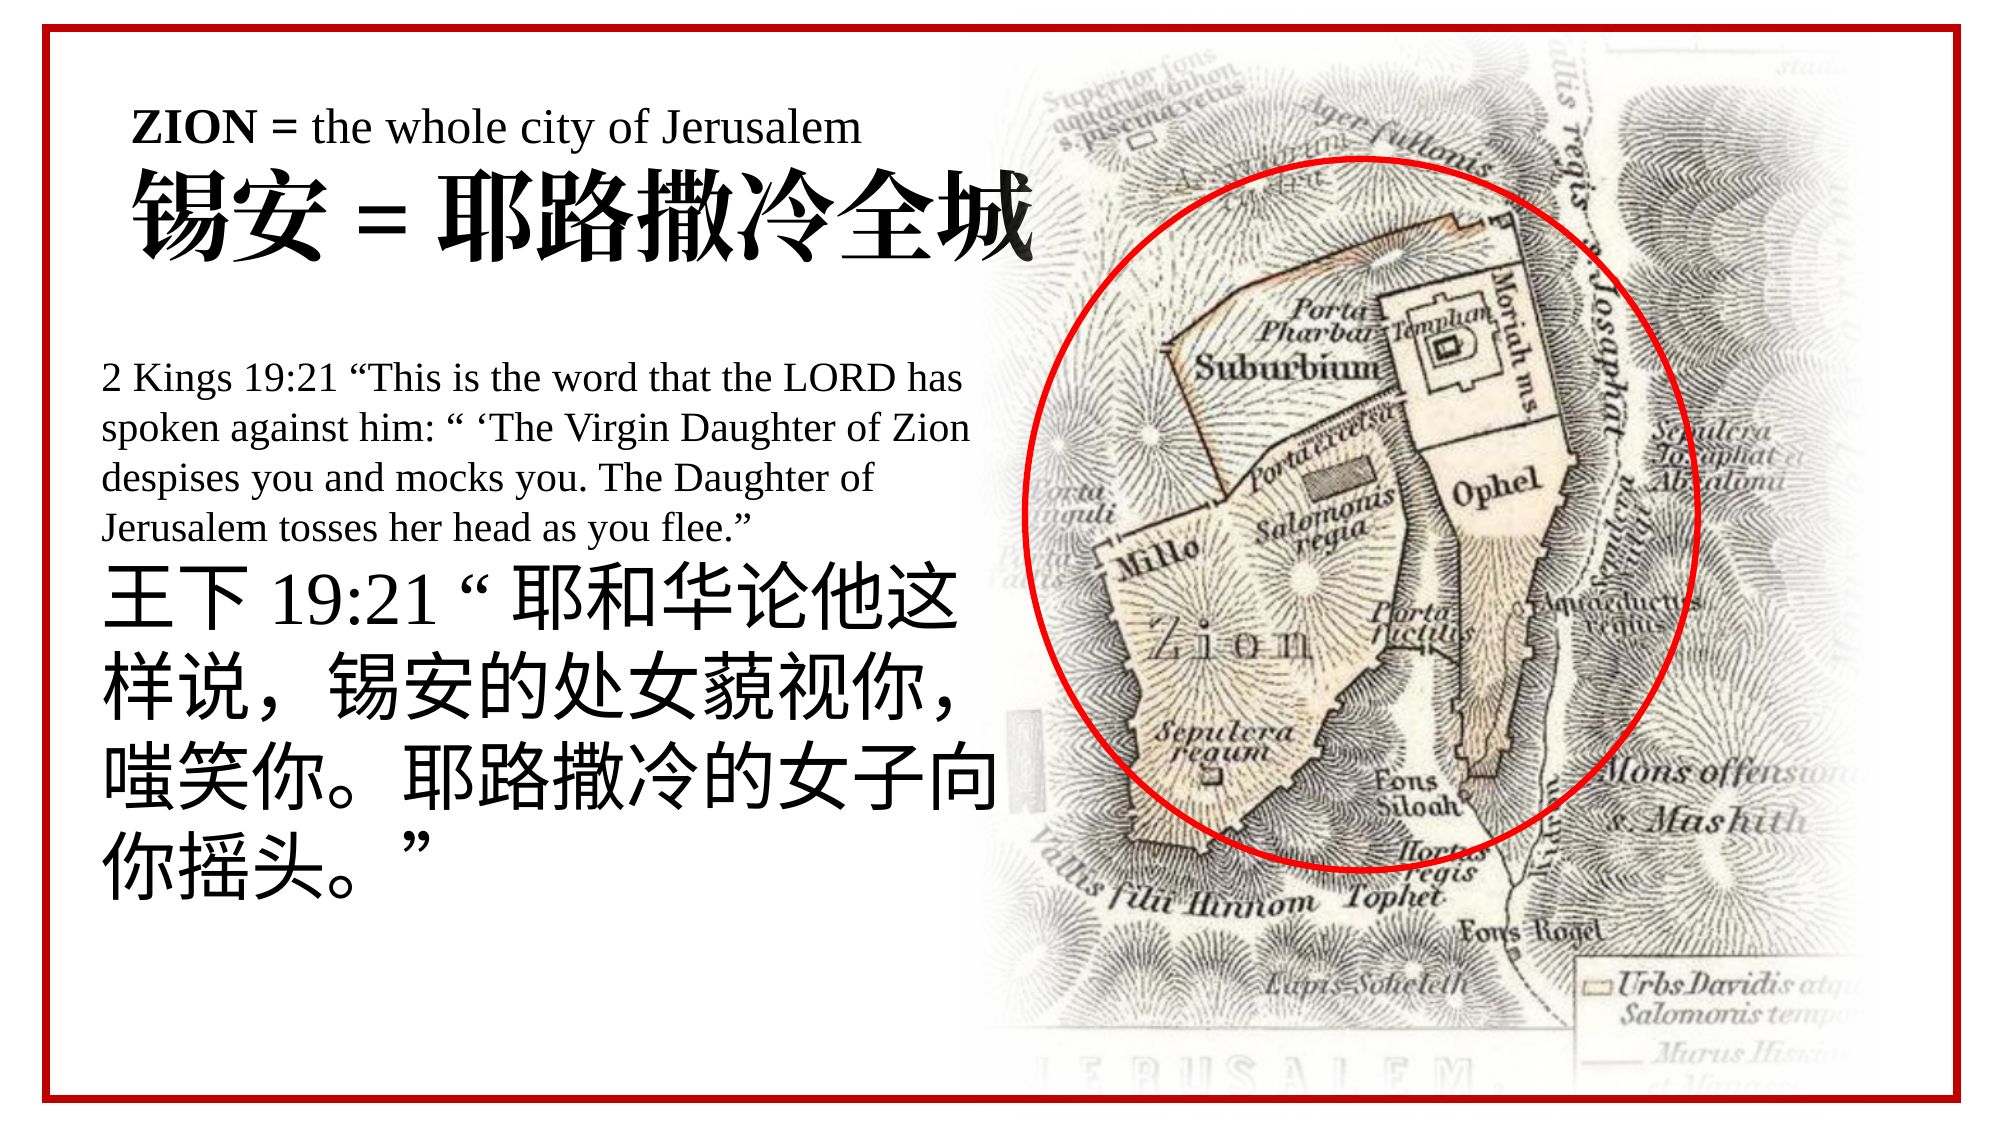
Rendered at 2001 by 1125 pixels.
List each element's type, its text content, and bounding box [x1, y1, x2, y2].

text_box [1877, 27, 1958, 1100]
picture [966, 14, 1877, 1114]
text_box 2 Kings 19:21 “This is the word that the LORD has spoken against him: “ ‘The Virgin Daughter of Zion despises you and mocks you. The Daughter of Jerusalem tosses her head as you flee.” 王下19:21 “耶和华论他这样说，锡安的处女藐视你，嗤笑你。耶路撒冷的女子向你摇头。” [86, 342, 966, 918]
text_box [45, 27, 966, 1100]
